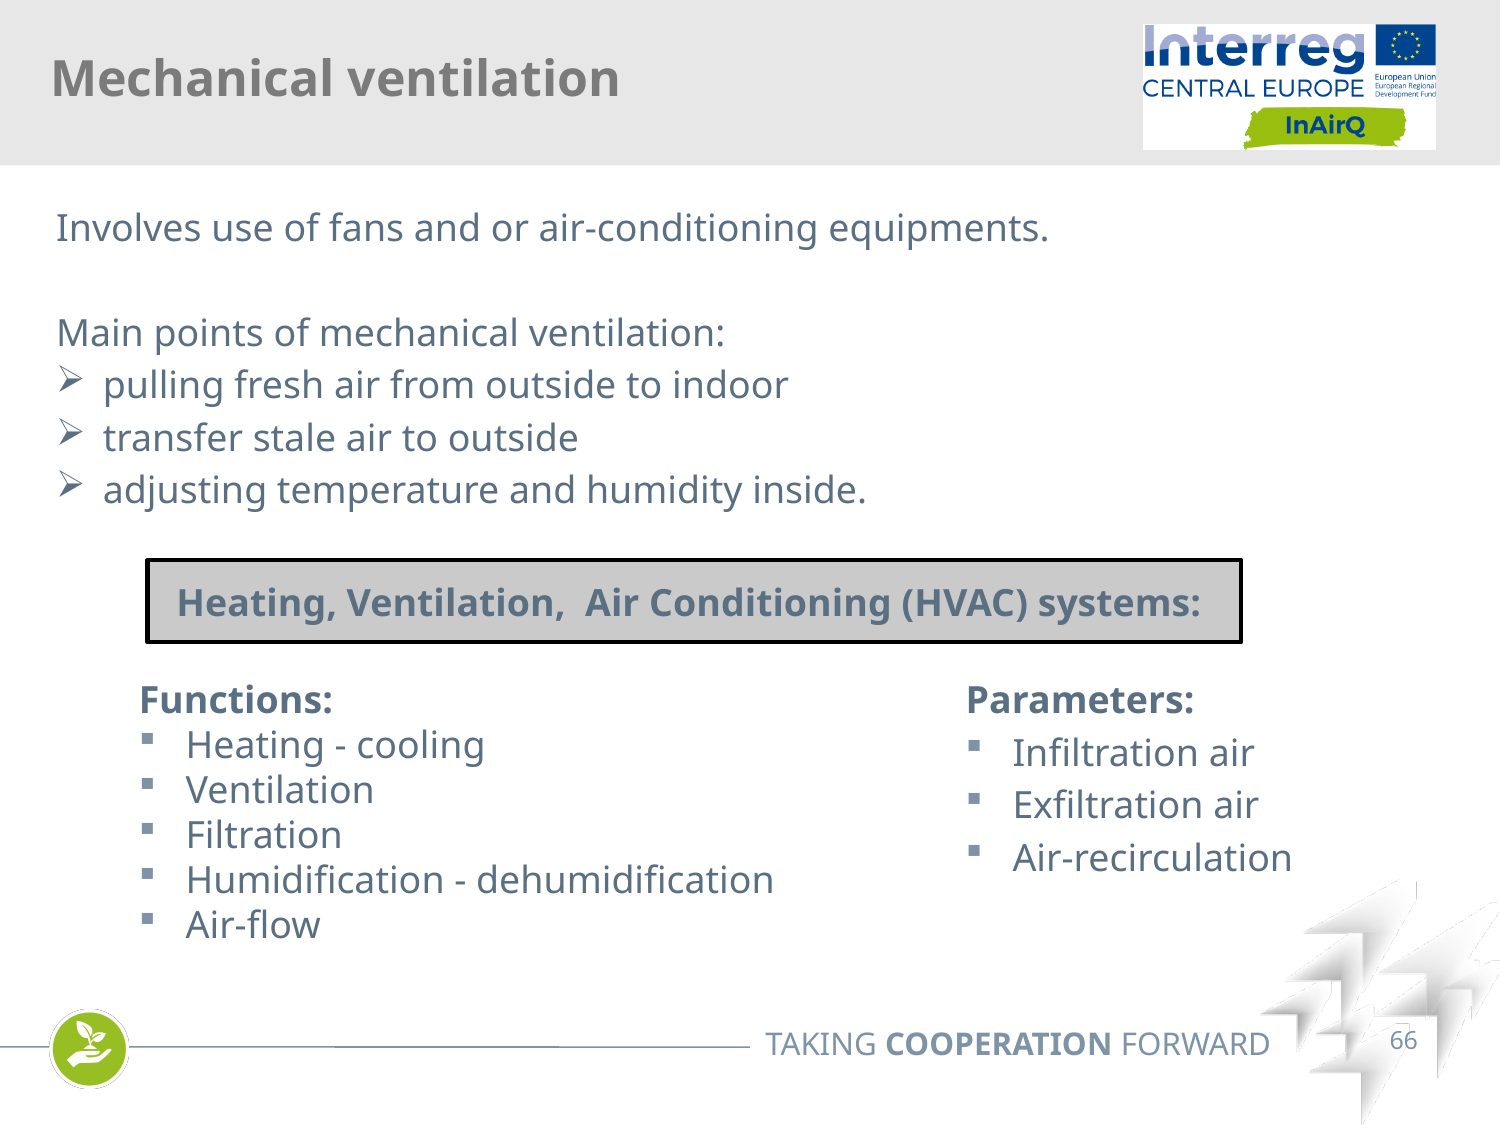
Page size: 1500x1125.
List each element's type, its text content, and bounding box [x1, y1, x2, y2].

text_box Involves use of fans and or air-conditioning equipments. Main points of mechanical ventilation: pulling fresh air from outside to indoor transfer stale air to outside adjusting temperature and humidity inside. [41, 196, 1353, 1027]
picture [1260, 878, 1500, 1125]
picture [1143, 24, 1436, 150]
text_box Heating, Ventilation, Air Conditioning (HVAC) systems: [145, 558, 1243, 644]
picture [49, 1027, 129, 1089]
text_box Parameters: Infiltration air Exfiltration air Air-recirculation [950, 668, 1396, 887]
text_box Mechanical ventilation [0, 5, 1140, 148]
text_box Functions: Heating - cooling Ventilation Filtration Humidification - dehumidification Air-flow [123, 668, 809, 954]
